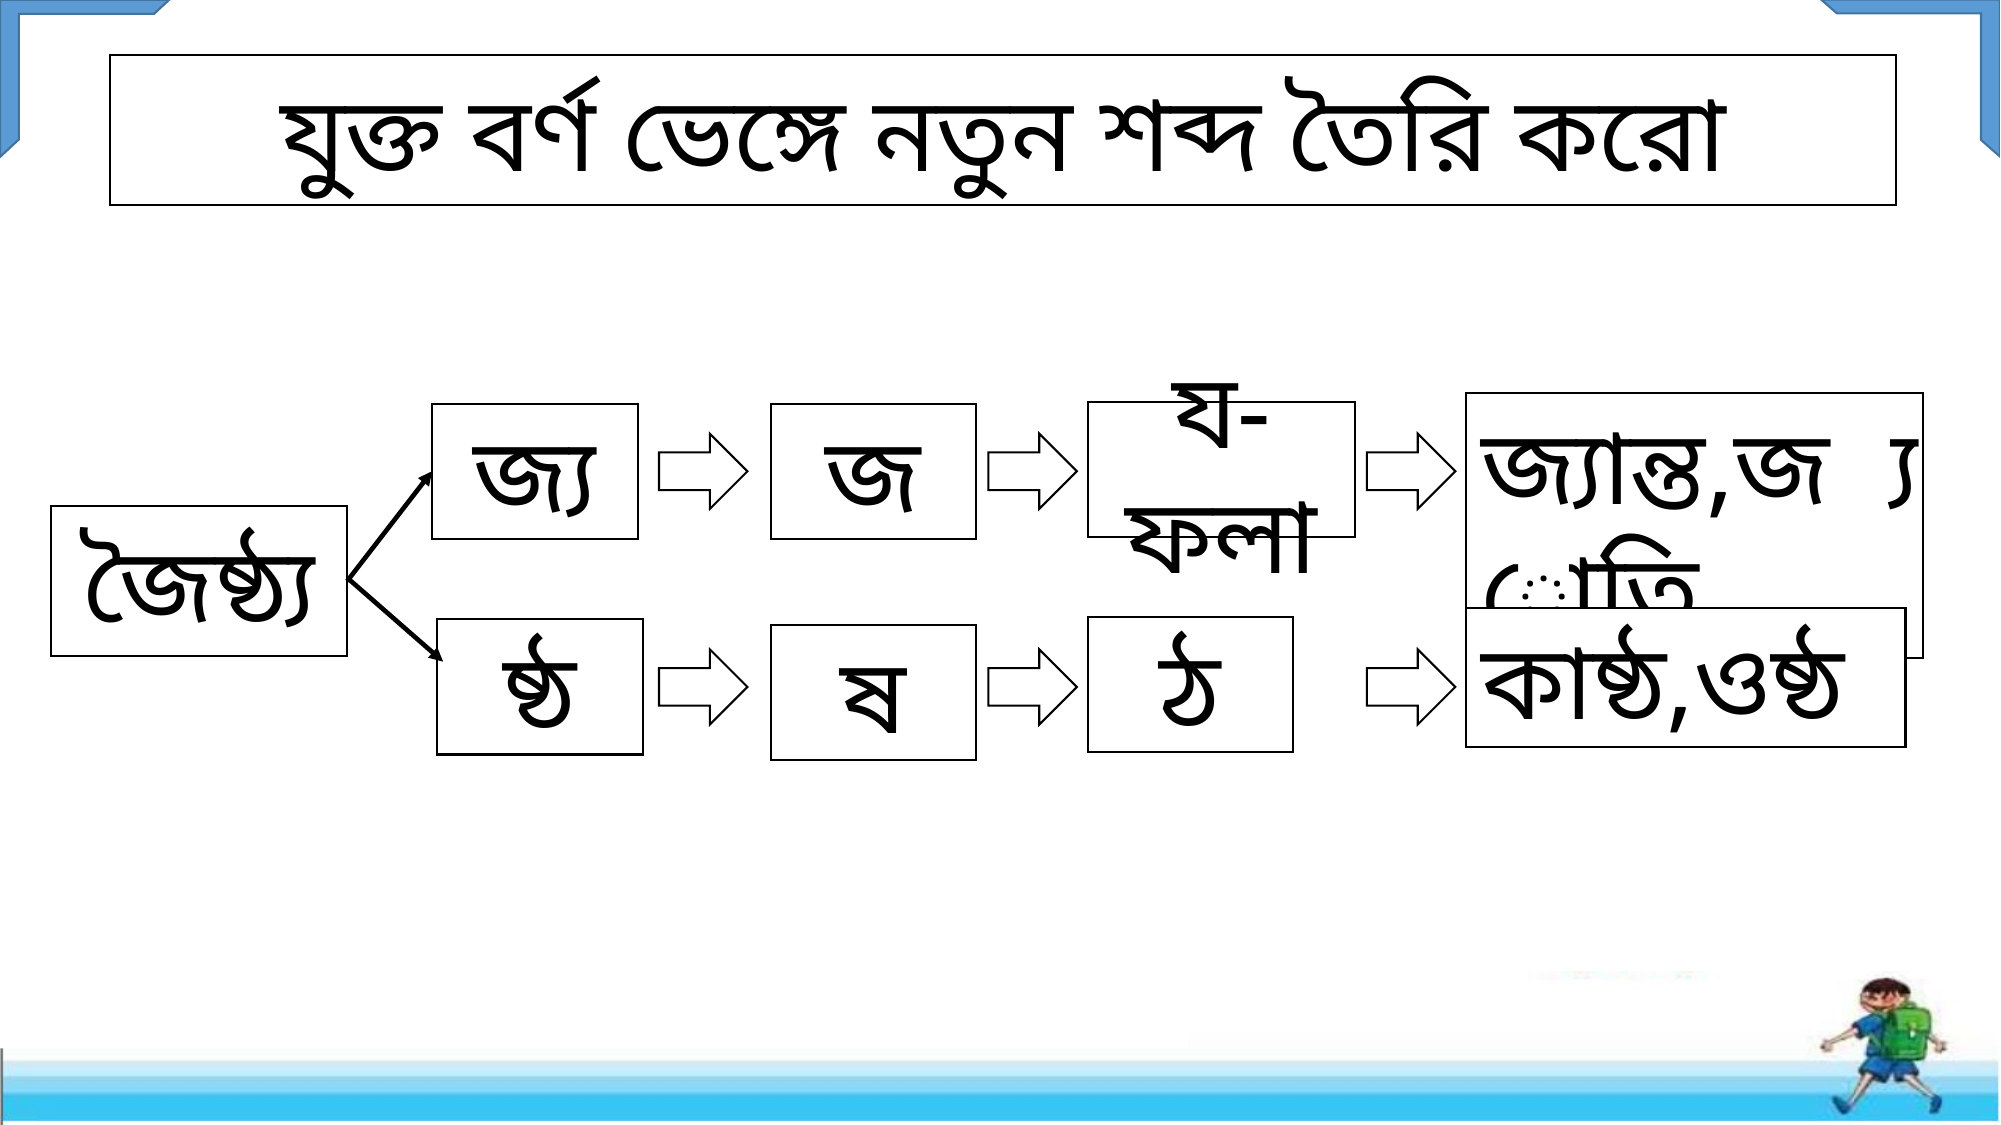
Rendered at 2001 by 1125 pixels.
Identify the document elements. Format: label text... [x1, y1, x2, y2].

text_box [431, 403, 643, 755]
text_box [0, 0, 171, 159]
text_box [988, 433, 1077, 725]
picture [0, 971, 2000, 1125]
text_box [770, 403, 977, 760]
text_box যুক্ত বর্ণ ভেঙ্গে নতুন শব্দ তৈরি করো [109, 54, 1897, 206]
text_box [51, 487, 444, 662]
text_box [1466, 393, 1923, 749]
text_box [1820, 0, 2000, 159]
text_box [658, 433, 748, 725]
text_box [1366, 433, 1456, 725]
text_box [1087, 401, 1355, 753]
